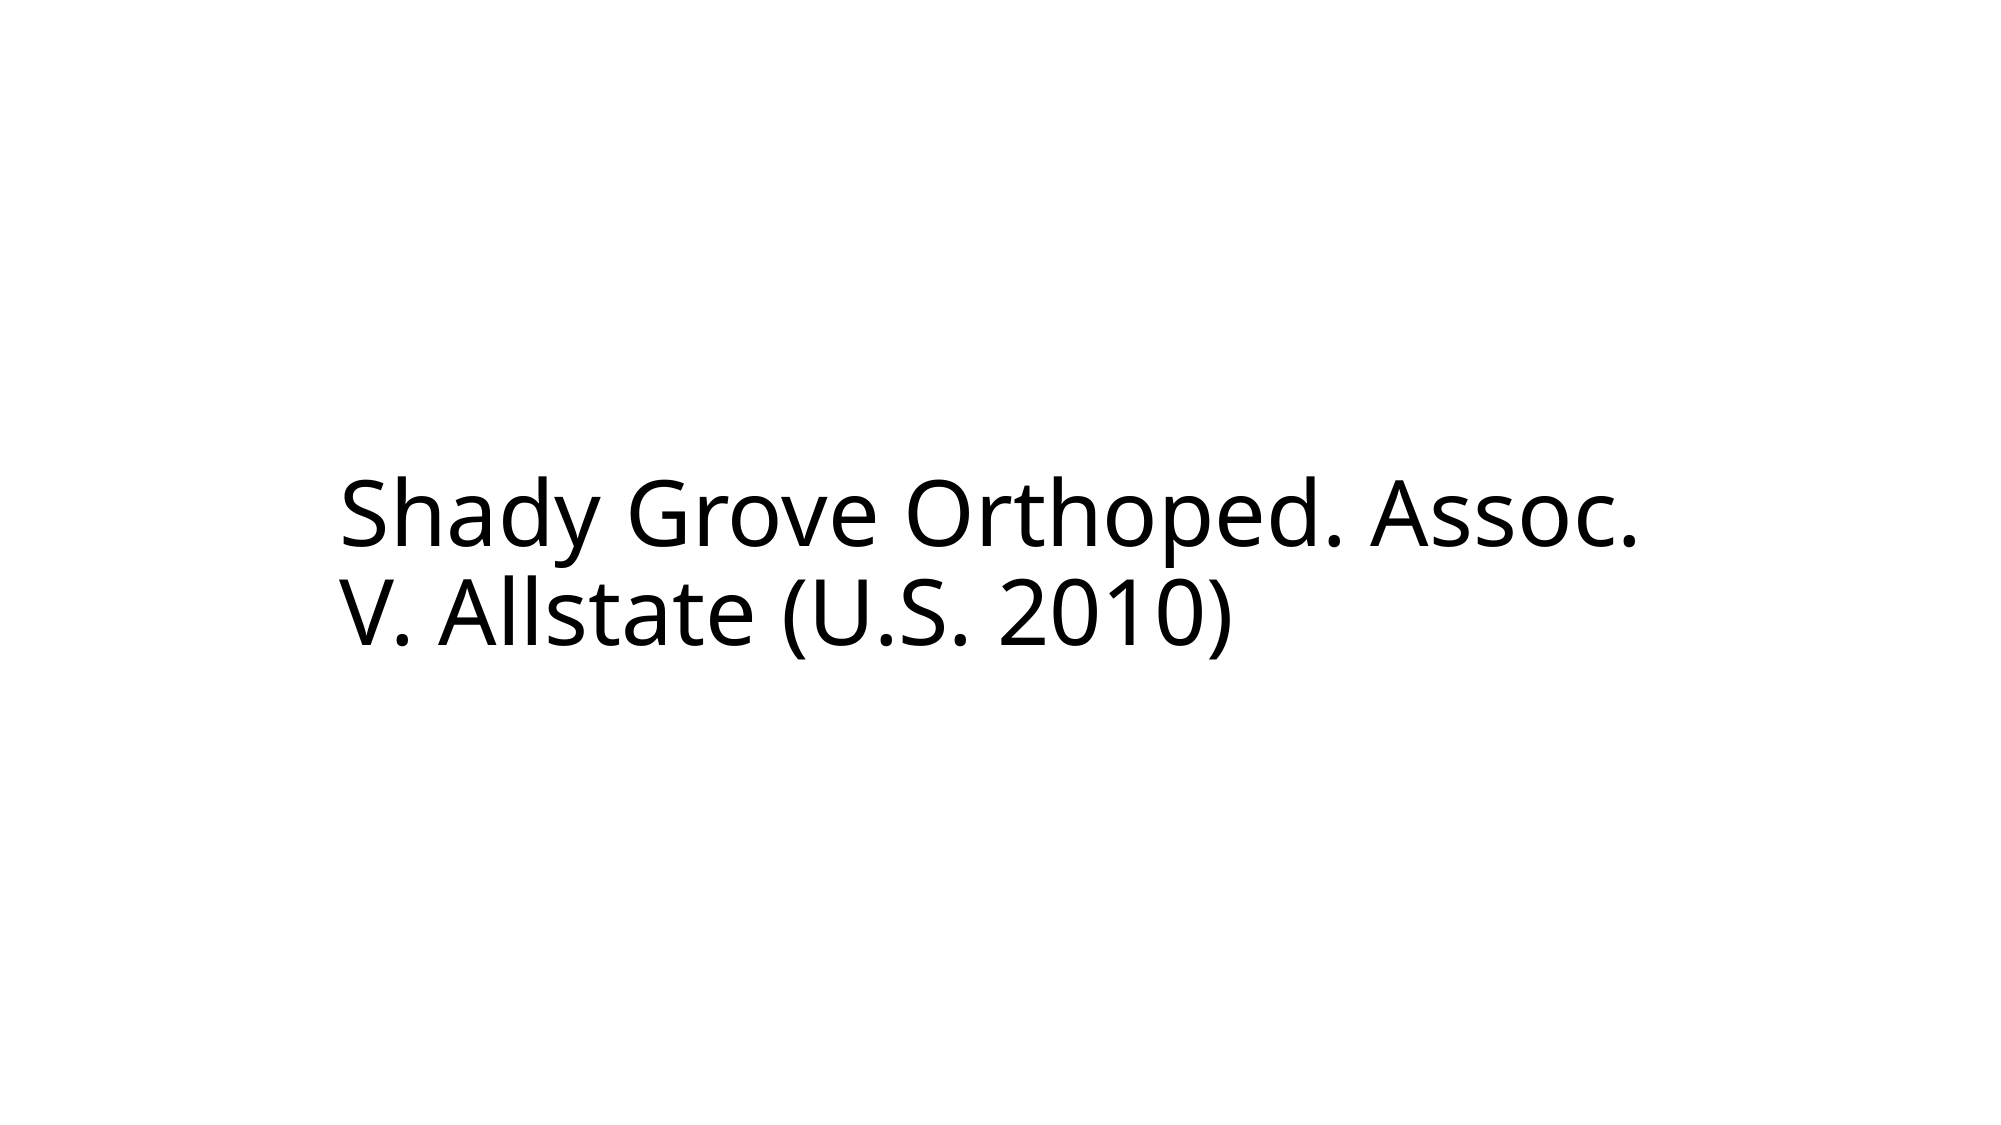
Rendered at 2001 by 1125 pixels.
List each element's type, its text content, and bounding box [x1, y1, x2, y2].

title Shady Grove Orthoped. Assoc. V. Allstate (U.S. 2010) [324, 45, 1675, 1088]
